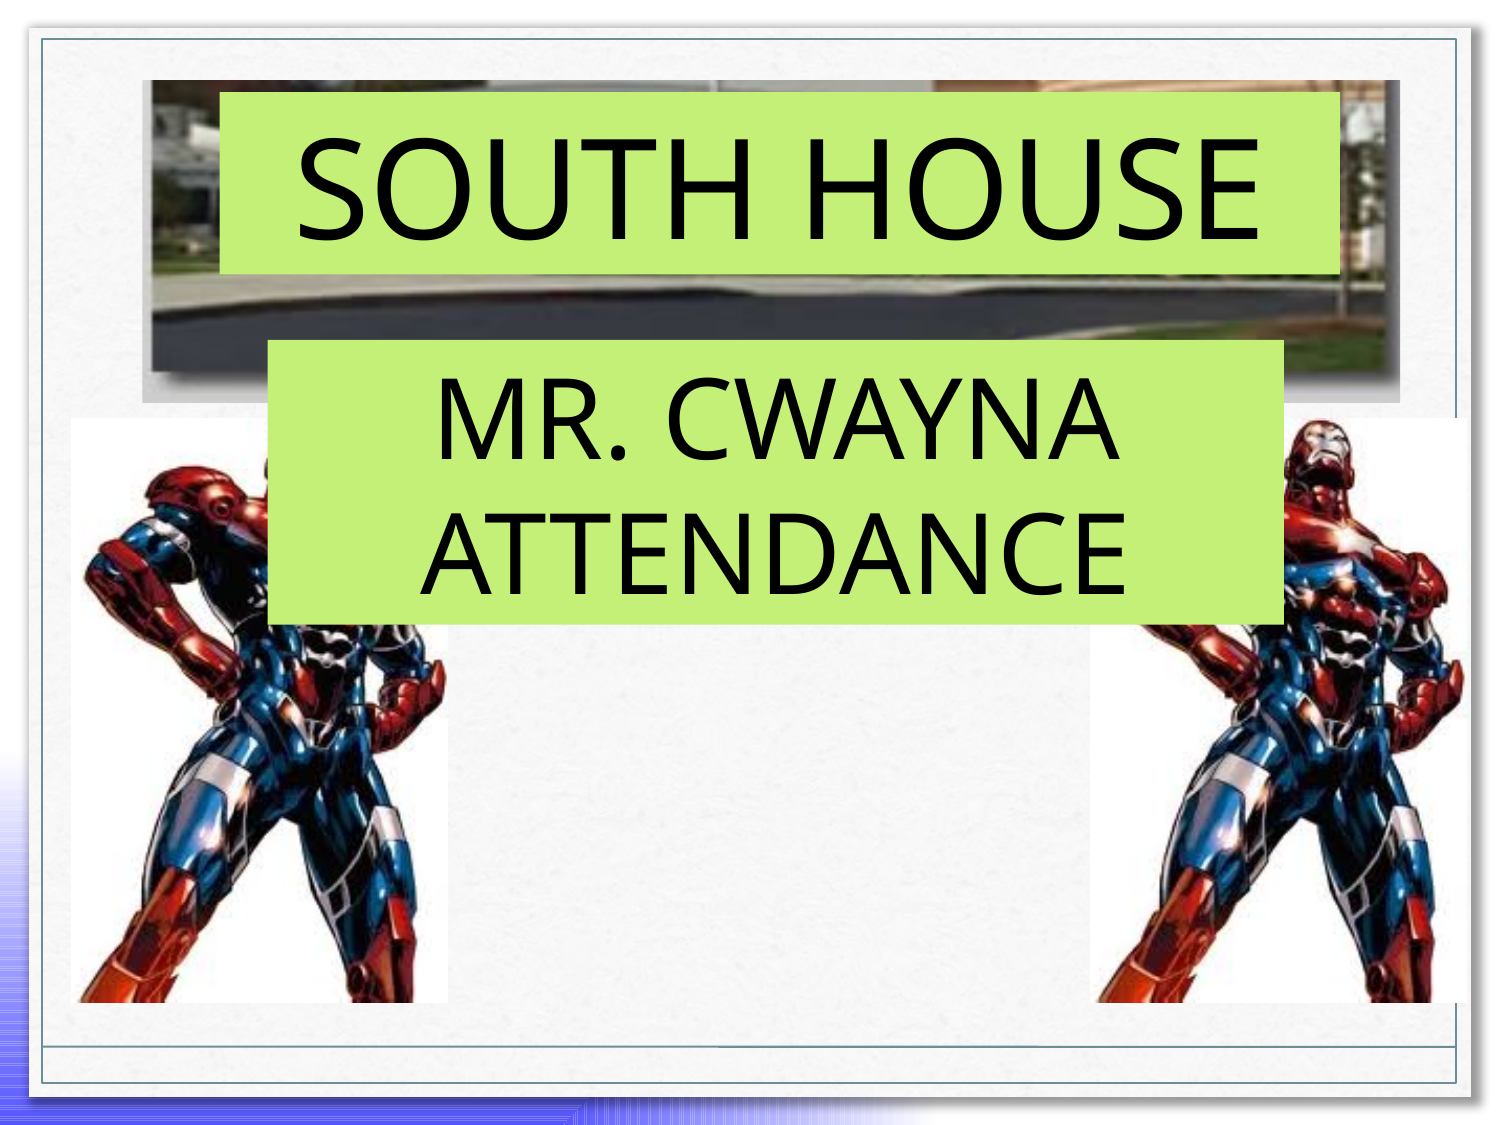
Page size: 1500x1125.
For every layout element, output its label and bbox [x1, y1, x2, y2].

picture [29, 28, 1471, 1097]
text_box [71, 79, 1467, 1003]
